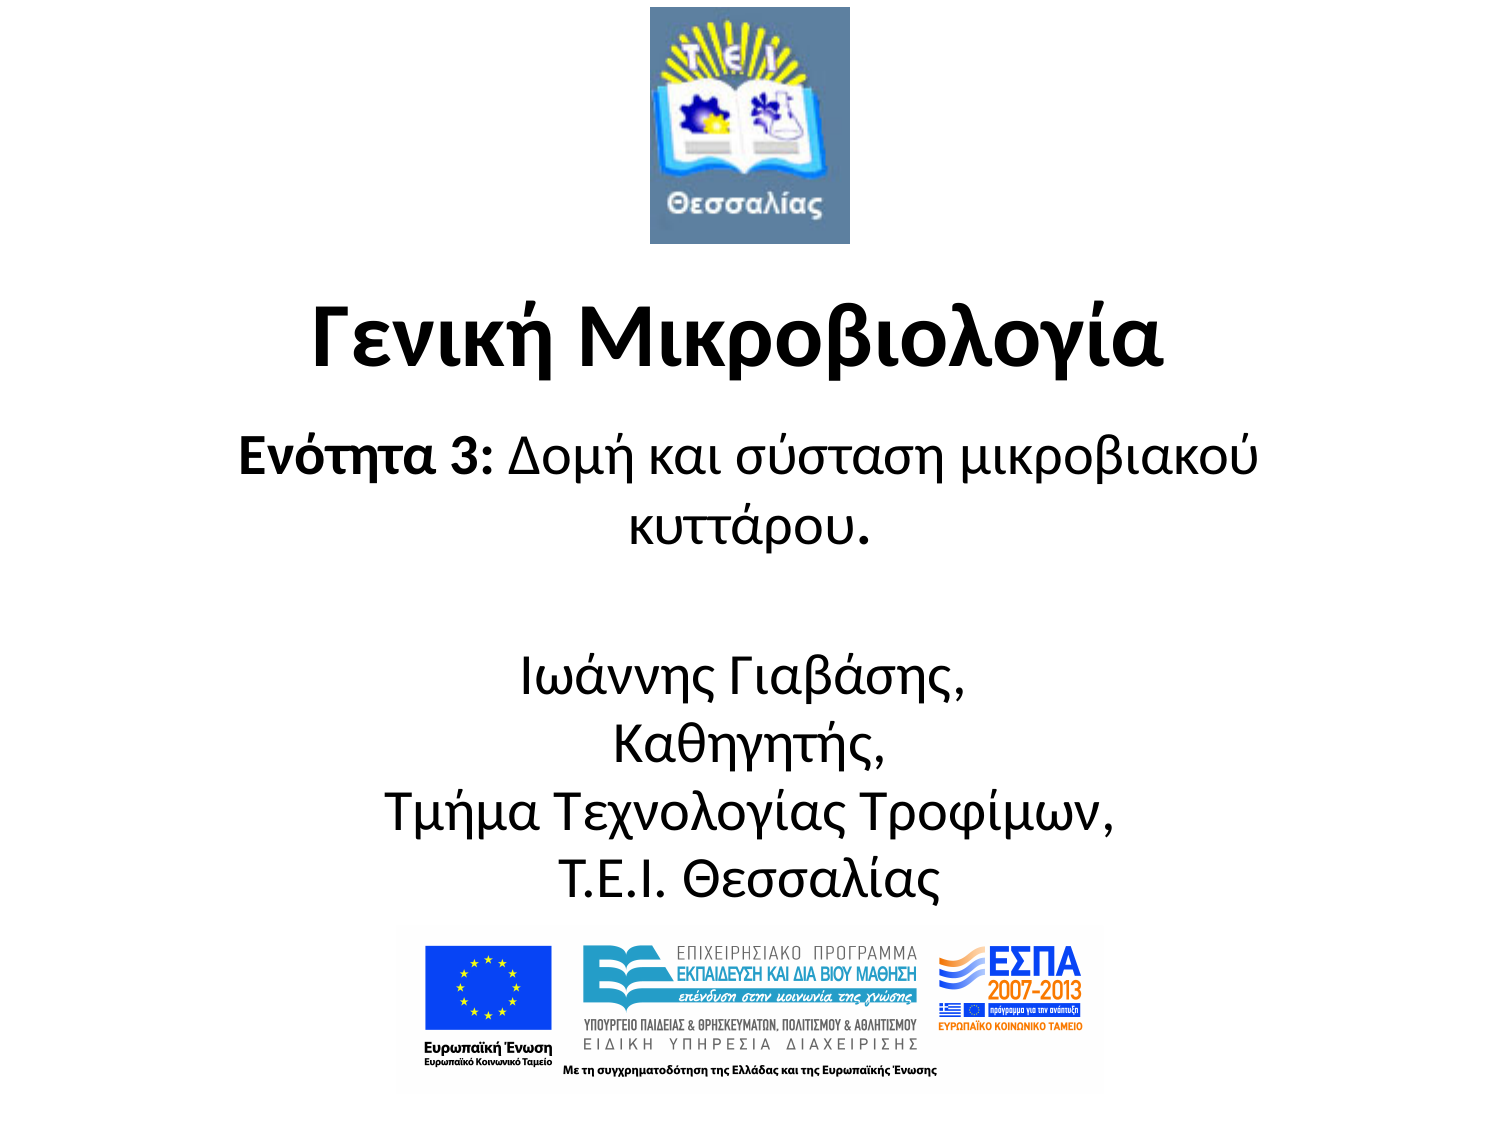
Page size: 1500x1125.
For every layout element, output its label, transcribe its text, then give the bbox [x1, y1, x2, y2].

title Γενική Μικροβιολογία [112, 226, 1388, 408]
picture [650, 6, 850, 244]
picture [396, 925, 1104, 1095]
subtitle Ενότητα 3: Δομή και σύσταση μικροβιακού κυττάρου. Ιωάννης Γιαβάσης, Καθηγητής, Τμήμα Τεχνολογίας Τροφίμων, T.E.I. Θεσσαλίας [112, 408, 1388, 1075]
